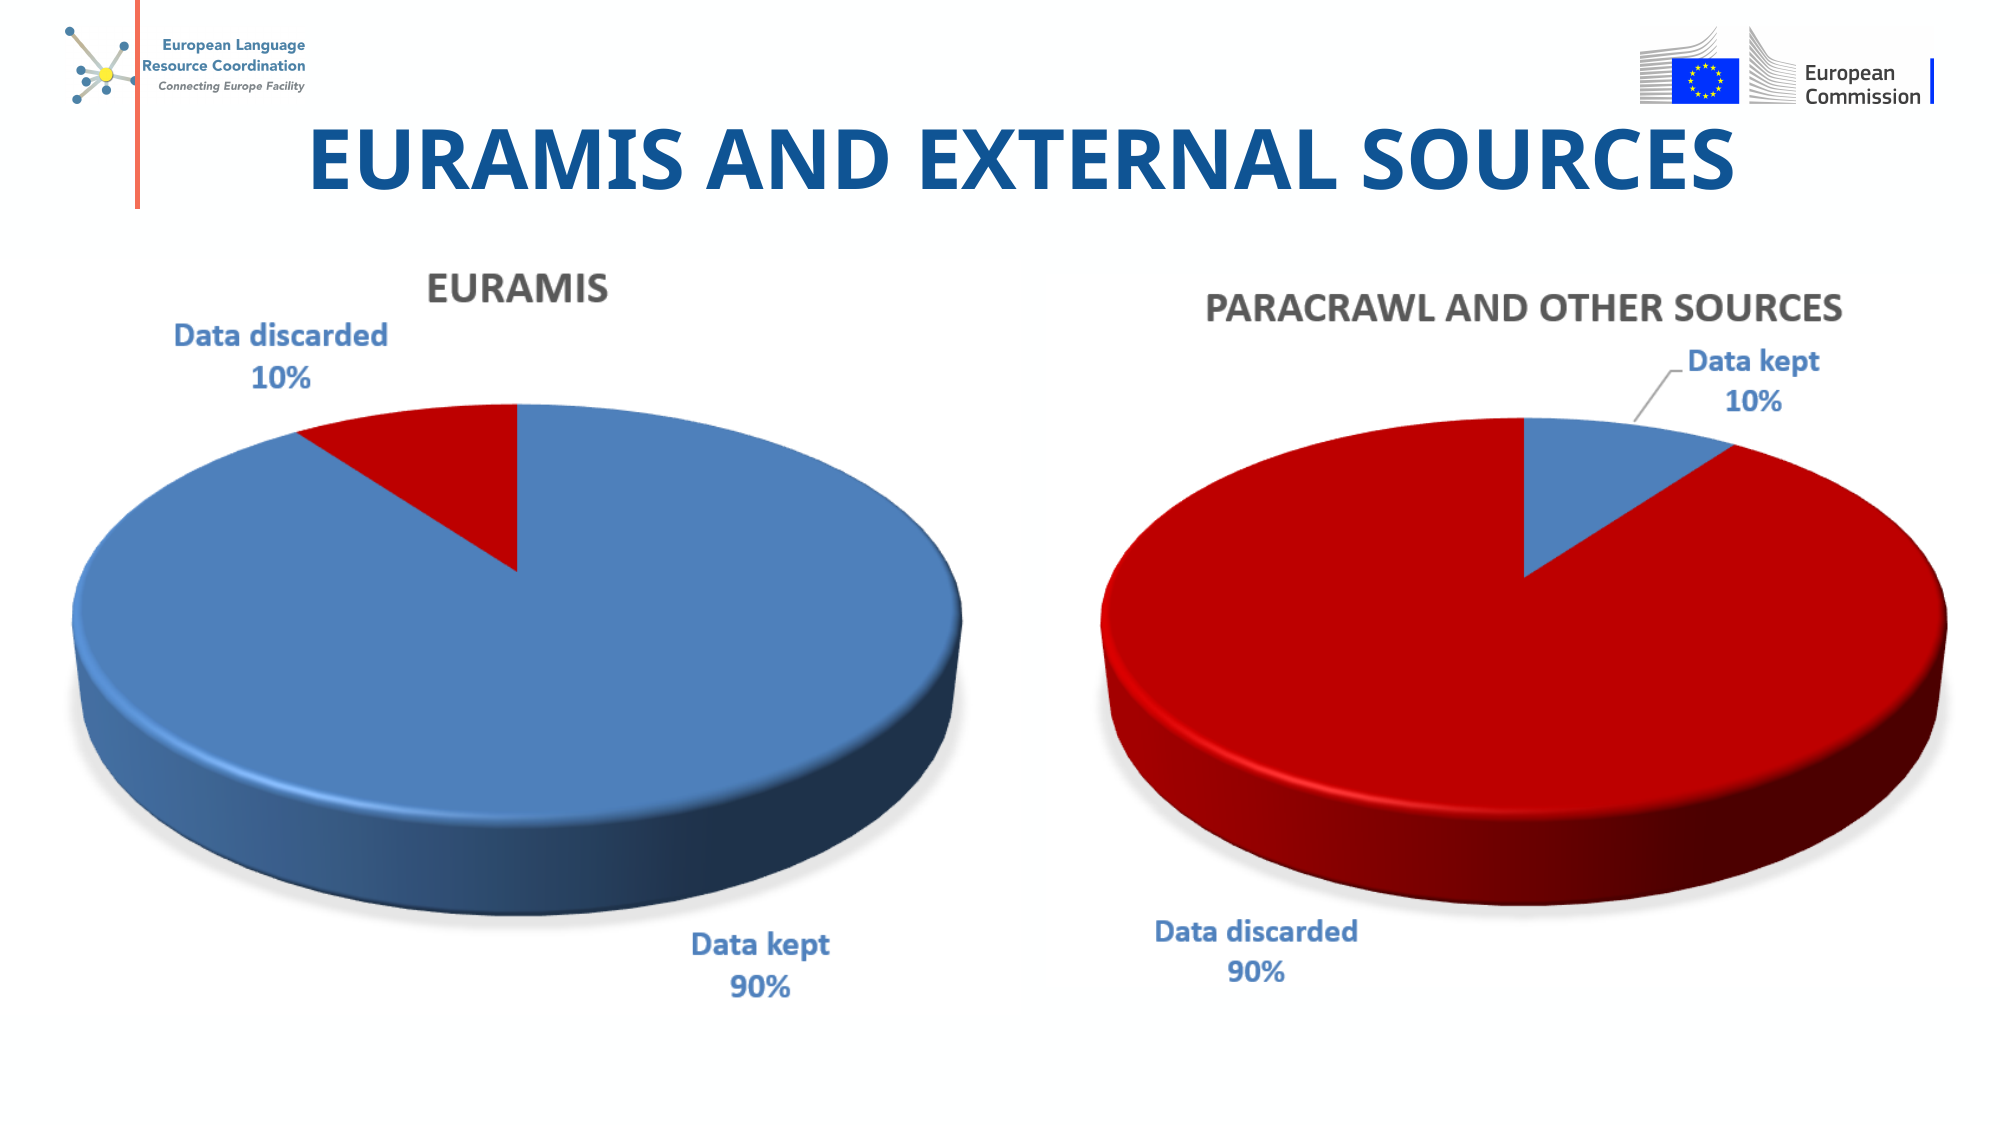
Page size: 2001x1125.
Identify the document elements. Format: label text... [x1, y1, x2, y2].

title Euramis and external sources [159, 79, 1885, 208]
picture [1640, 26, 1934, 104]
picture [1045, 265, 2001, 987]
picture [65, 26, 135, 104]
picture [0, 259, 1022, 1019]
picture [140, 26, 305, 104]
